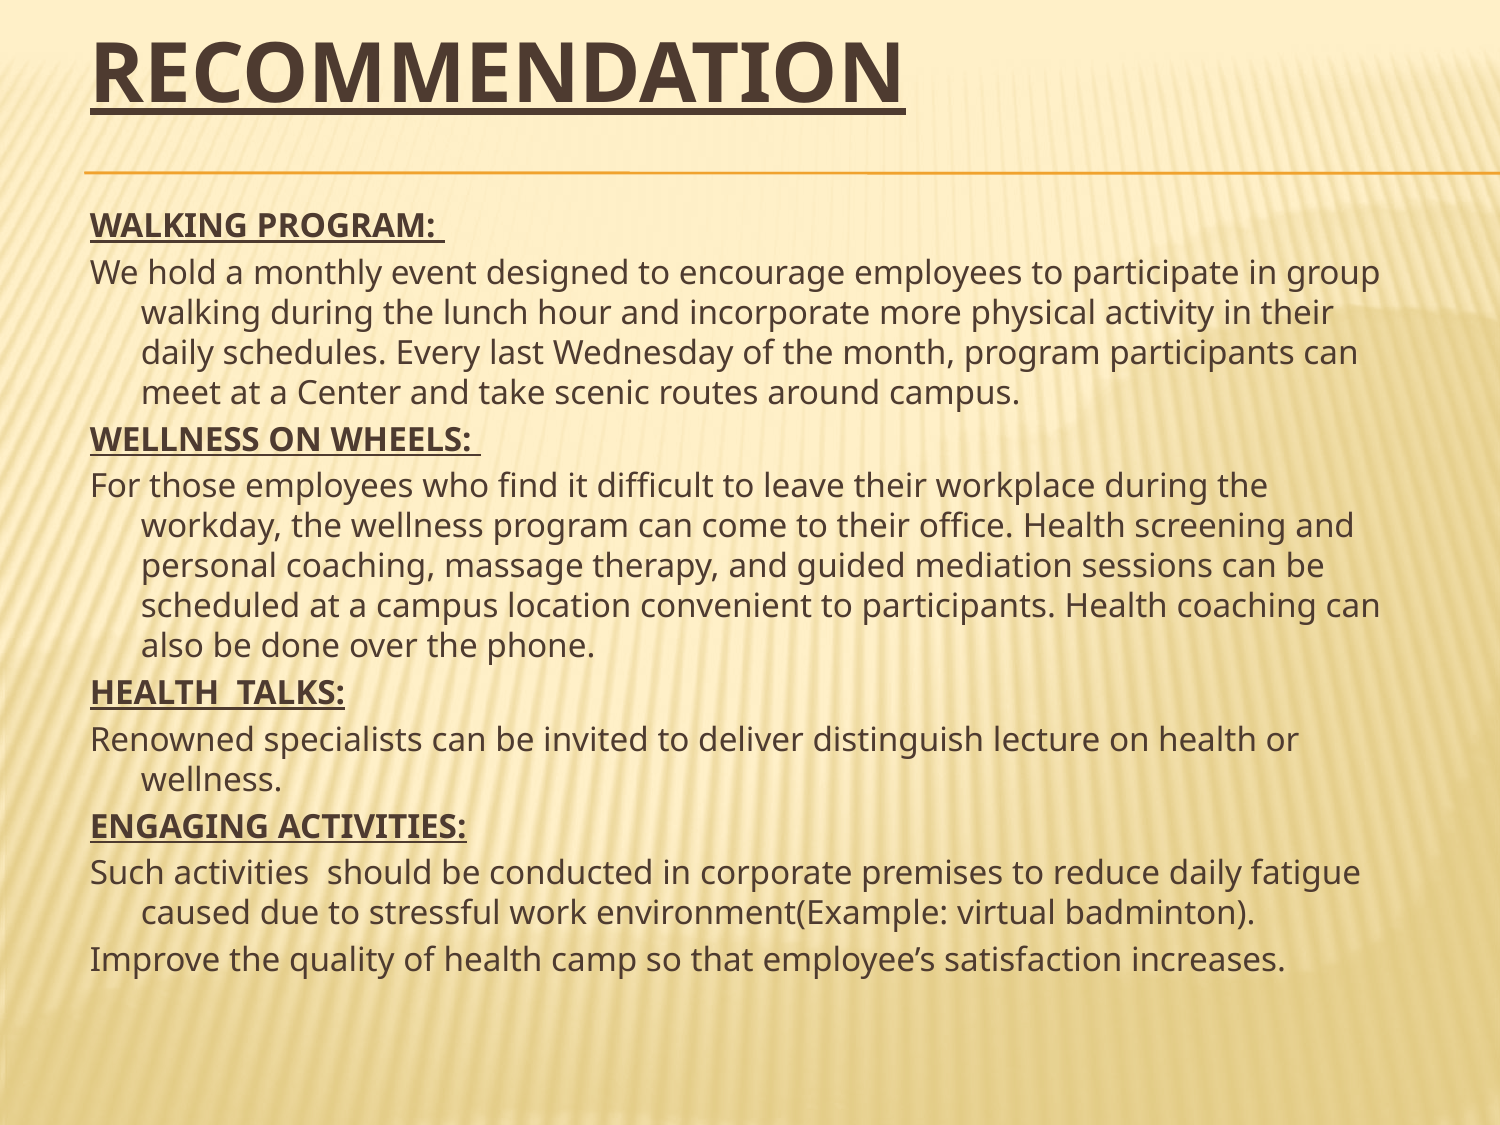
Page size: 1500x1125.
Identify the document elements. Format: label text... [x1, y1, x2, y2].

title RECOMMENDATION [75, 0, 1425, 138]
list WALKING PROGRAM: We hold a monthly event designed to encourage employees to participate in group walking during the lunch hour and incorporate more physical activity in their daily schedules. Every last Wednesday of the month, program participants can meet at a Center and take scenic routes around campus. WELLNESS ON WHEELS: For those employees who find it difficult to leave their workplace during the workday, the wellness program can come to their office. Health screening and personal coaching, massage therapy, and guided mediation sessions can be scheduled at a campus location convenient to participants. Health coaching can also be done over the phone. HEALTH TALKS: Renowned specialists can be invited to deliver distinguish lecture on health or wellness. ENGAGING ACTIVITIES: Such activities should be conducted in corporate premises to reduce daily fatigue caused due to stressful work environment(Example: virtual badminton). Improve the quality of health camp so that employee’s satisfaction increases. [75, 149, 1425, 1005]
